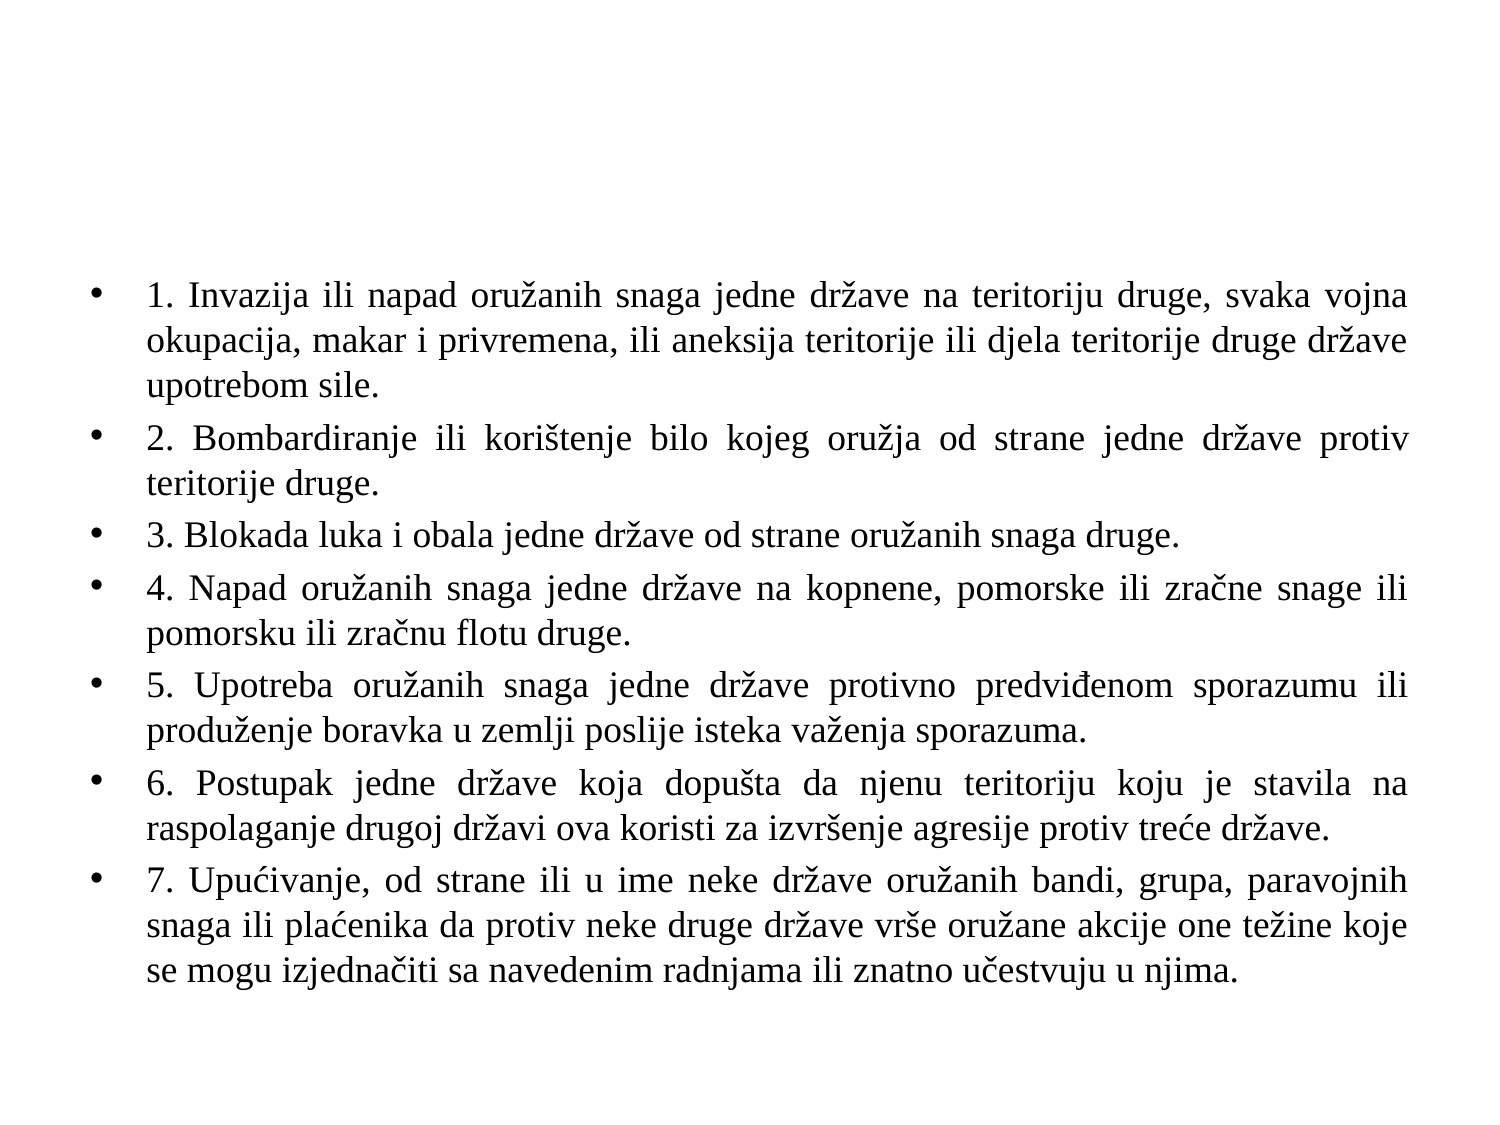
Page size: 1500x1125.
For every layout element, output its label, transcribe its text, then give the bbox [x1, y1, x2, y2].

list 1. Invazija ili napad oružanih snaga jedne države na teritoriju druge, svaka vojna okupacija, makar i privremena, ili aneksija teritorije ili djela teritorije druge države upotrebom sile. 2. Bombardiranje ili korištenje bilo kojeg oružja od strane jedne države protiv teritorije druge. 3. Blokada luka i obala jedne države od strane oružanih snaga druge. 4. Napad oružanih snaga jedne države na kopnene, pomorske ili zračne snage ili pomorsku ili zračnu flotu druge. 5. Upotreba oružanih snaga jedne države protivno predviđenom sporazumu ili produženje boravka u zemlji poslije isteka važenja sporazuma. 6. Postupak jedne države koja dopušta da njenu teritoriju koju je stavila na raspolaganje drugoj državi ova koristi za izvršenje agresije protiv treće države. 7. Upućivanje, od strane ili u ime neke države oružanih bandi, grupa, paravojnih snaga ili plaćenika da protiv neke druge države vrše oružane akcije one težine koje se mogu izjednačiti sa navedenim radnjama ili znatno učestvuju u njima. [75, 262, 1425, 1005]
